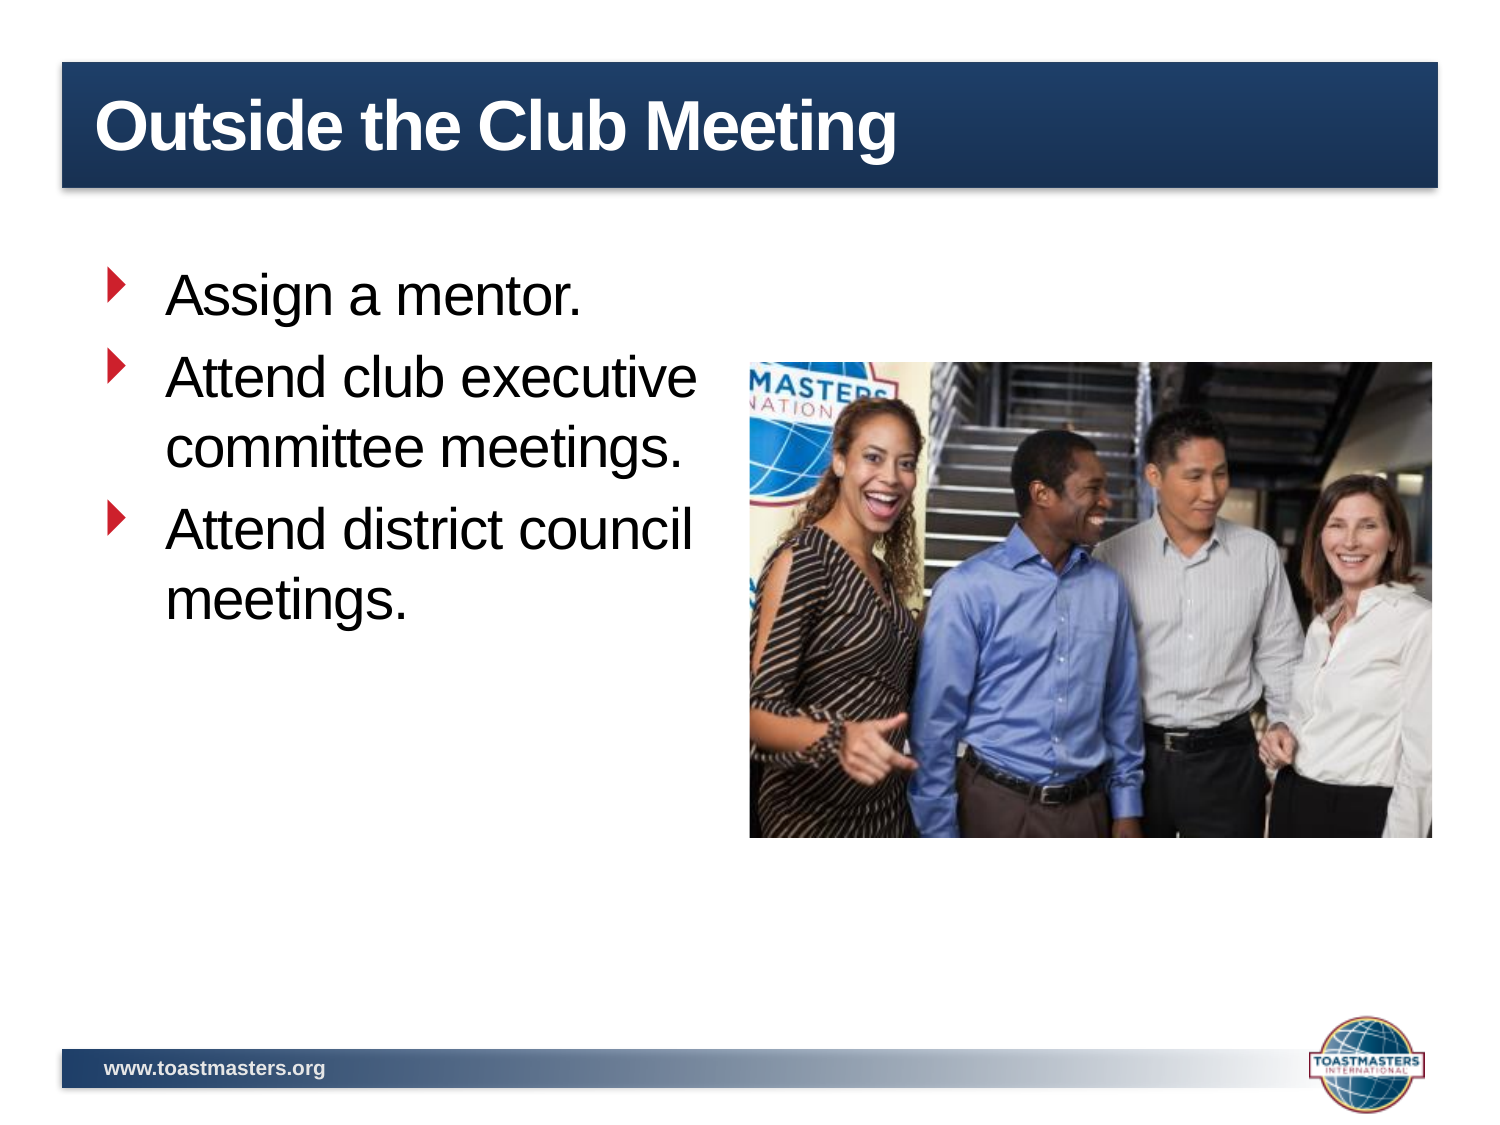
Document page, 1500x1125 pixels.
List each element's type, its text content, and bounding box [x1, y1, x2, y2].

title Outside the Club Meeting [79, 72, 1425, 173]
picture [1309, 1013, 1425, 1117]
list Assign a mentor. Attend club executive committee meetings. Attend district council meetings. [75, 249, 725, 1000]
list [749, 362, 1433, 838]
